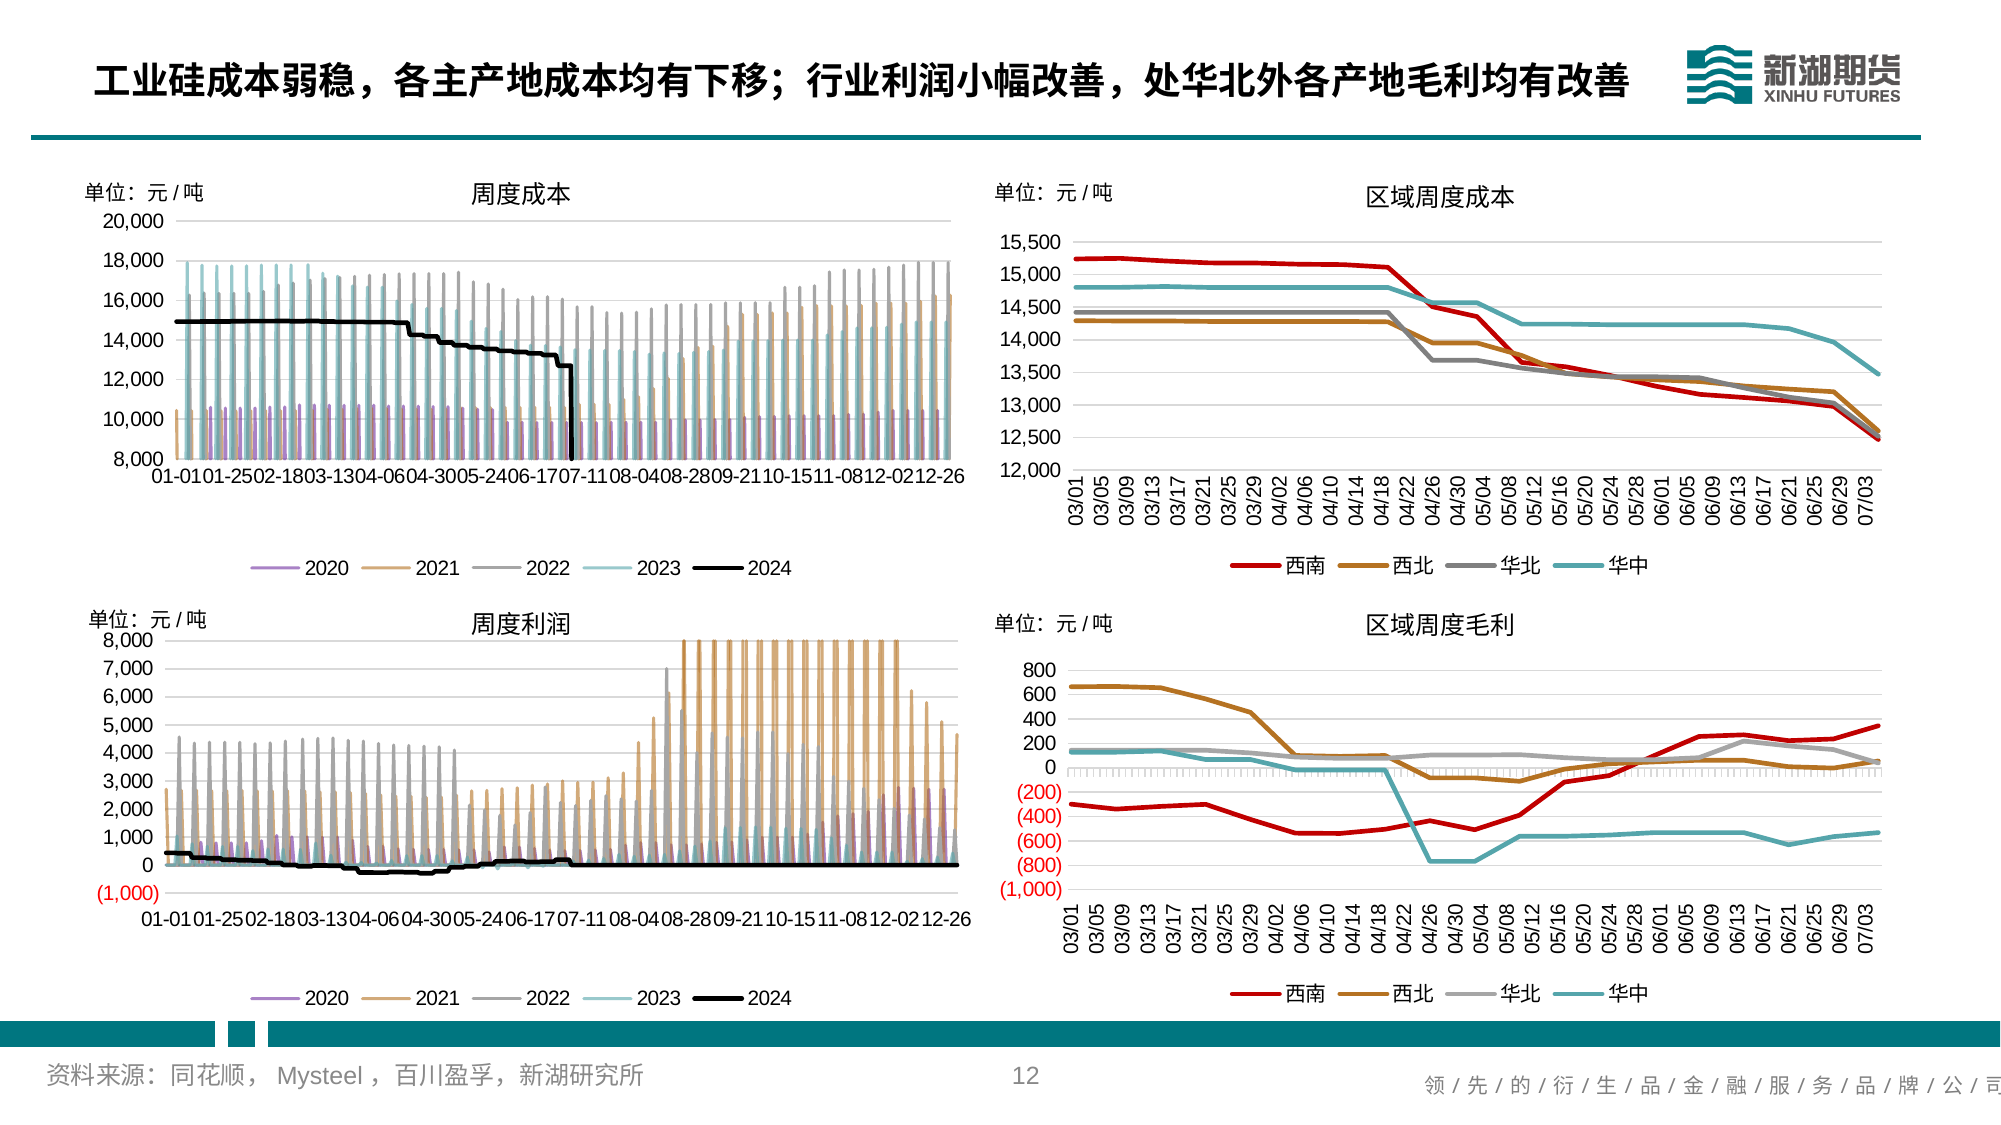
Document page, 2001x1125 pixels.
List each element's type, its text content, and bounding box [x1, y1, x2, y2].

text_box 资料来源：同花顺，Mysteel，百川盈孚，新湖研究所 [31, 1044, 683, 1105]
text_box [62, 152, 1901, 1017]
title 工业硅成本弱稳，各主产地成本均有下移；行业利润小幅改善，处华北外各产地毛利均有改善 [78, 45, 1900, 114]
slide_number 12 [792, 1044, 1260, 1105]
